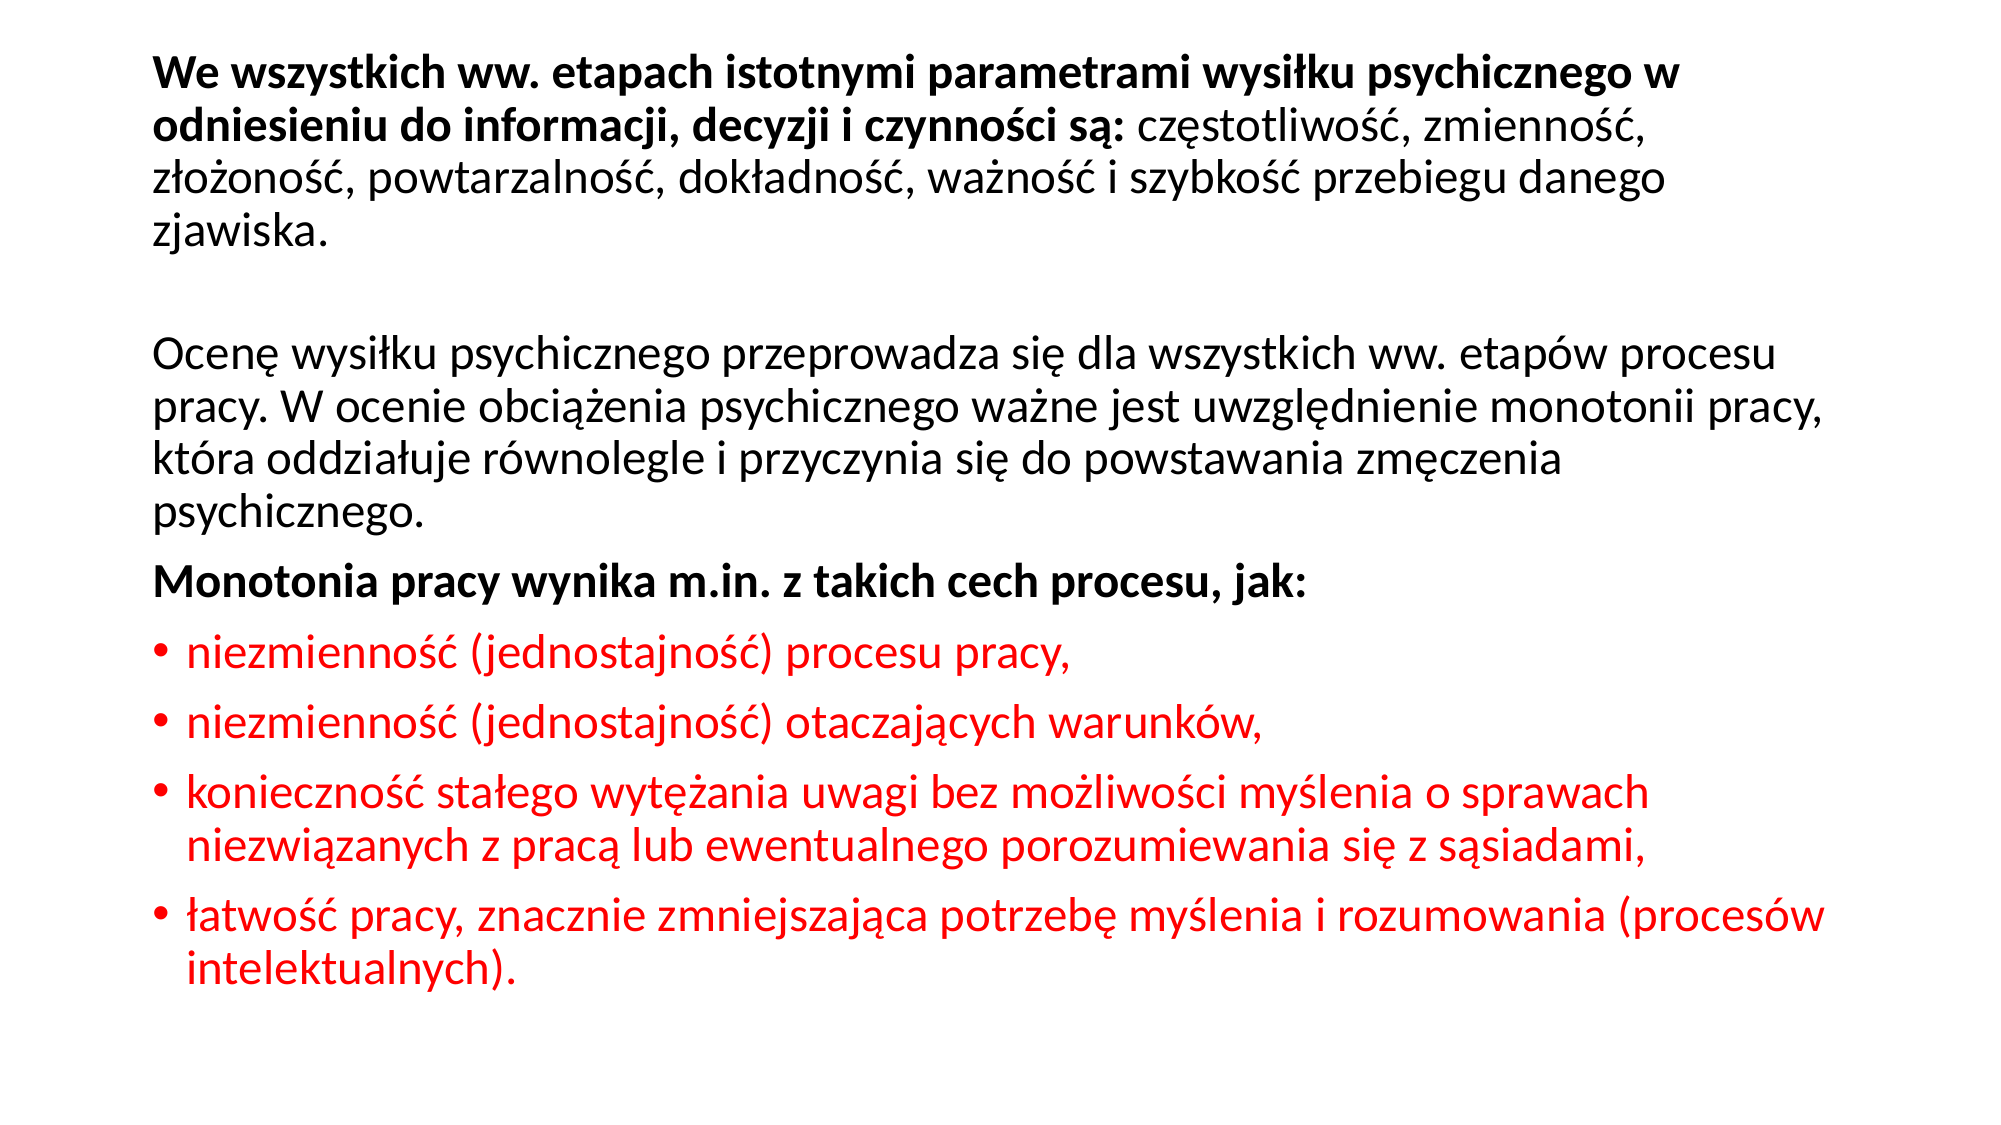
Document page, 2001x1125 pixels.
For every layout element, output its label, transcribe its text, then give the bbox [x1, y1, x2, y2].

list We wszystkich ww. etapach istotnymi parametrami wysiłku psychicznego w odniesieniu do informacji, decyzji i czynności są: częstotliwość, zmienność, złożoność, powtarzalność, dokładność, ważność i szybkość przebiegu danego zjawiska. Ocenę wysiłku psychicznego przeprowadza się dla wszystkich ww. etapów procesu pracy. W ocenie obciążenia psychicznego ważne jest uwzględnienie monotonii pracy, która oddziałuje równolegle i przyczynia się do powstawania zmęczenia psychicznego. Monotonia pracy wynika m.in. z takich cech procesu, jak: niezmienność (jednostajność) procesu pracy, niezmienność (jednostajność) otaczających warunków, konieczność stałego wytężania uwagi bez możliwości myślenia o sprawach niezwiązanych z pracą lub ewentualnego porozumiewania się z sąsiadami, łatwość pracy, znacznie zmniejszająca potrzebę myślenia i rozumowania (procesów intelektualnych). [137, 38, 1863, 1014]
